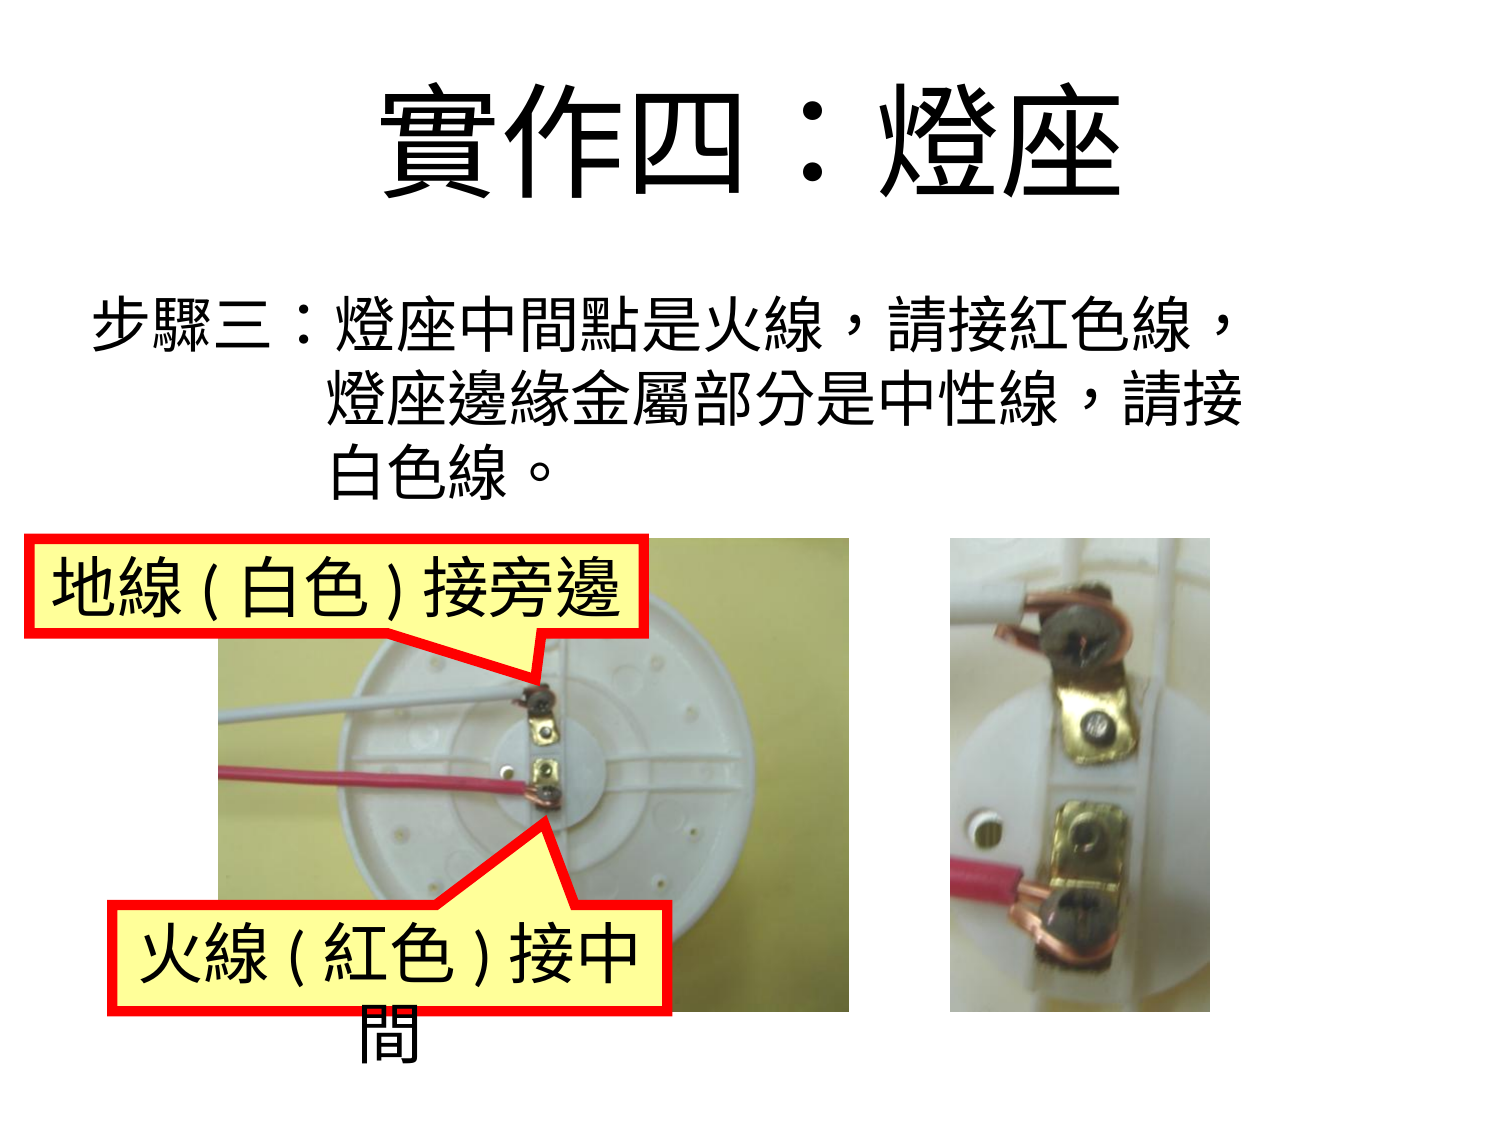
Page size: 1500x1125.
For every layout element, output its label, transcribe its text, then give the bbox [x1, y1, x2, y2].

text_box 火線(紅色)接中間 [112, 904, 213, 1012]
text_box 地線(白色)接旁邊 [29, 538, 217, 634]
list 步驟三：燈座中間點是火線，請接紅色線， 燈座邊緣金屬部分是中性線，請接 白色線。 [75, 278, 1425, 516]
picture [218, 538, 849, 1012]
title 實作四：燈座 [75, 45, 1425, 233]
picture [950, 538, 1211, 1012]
